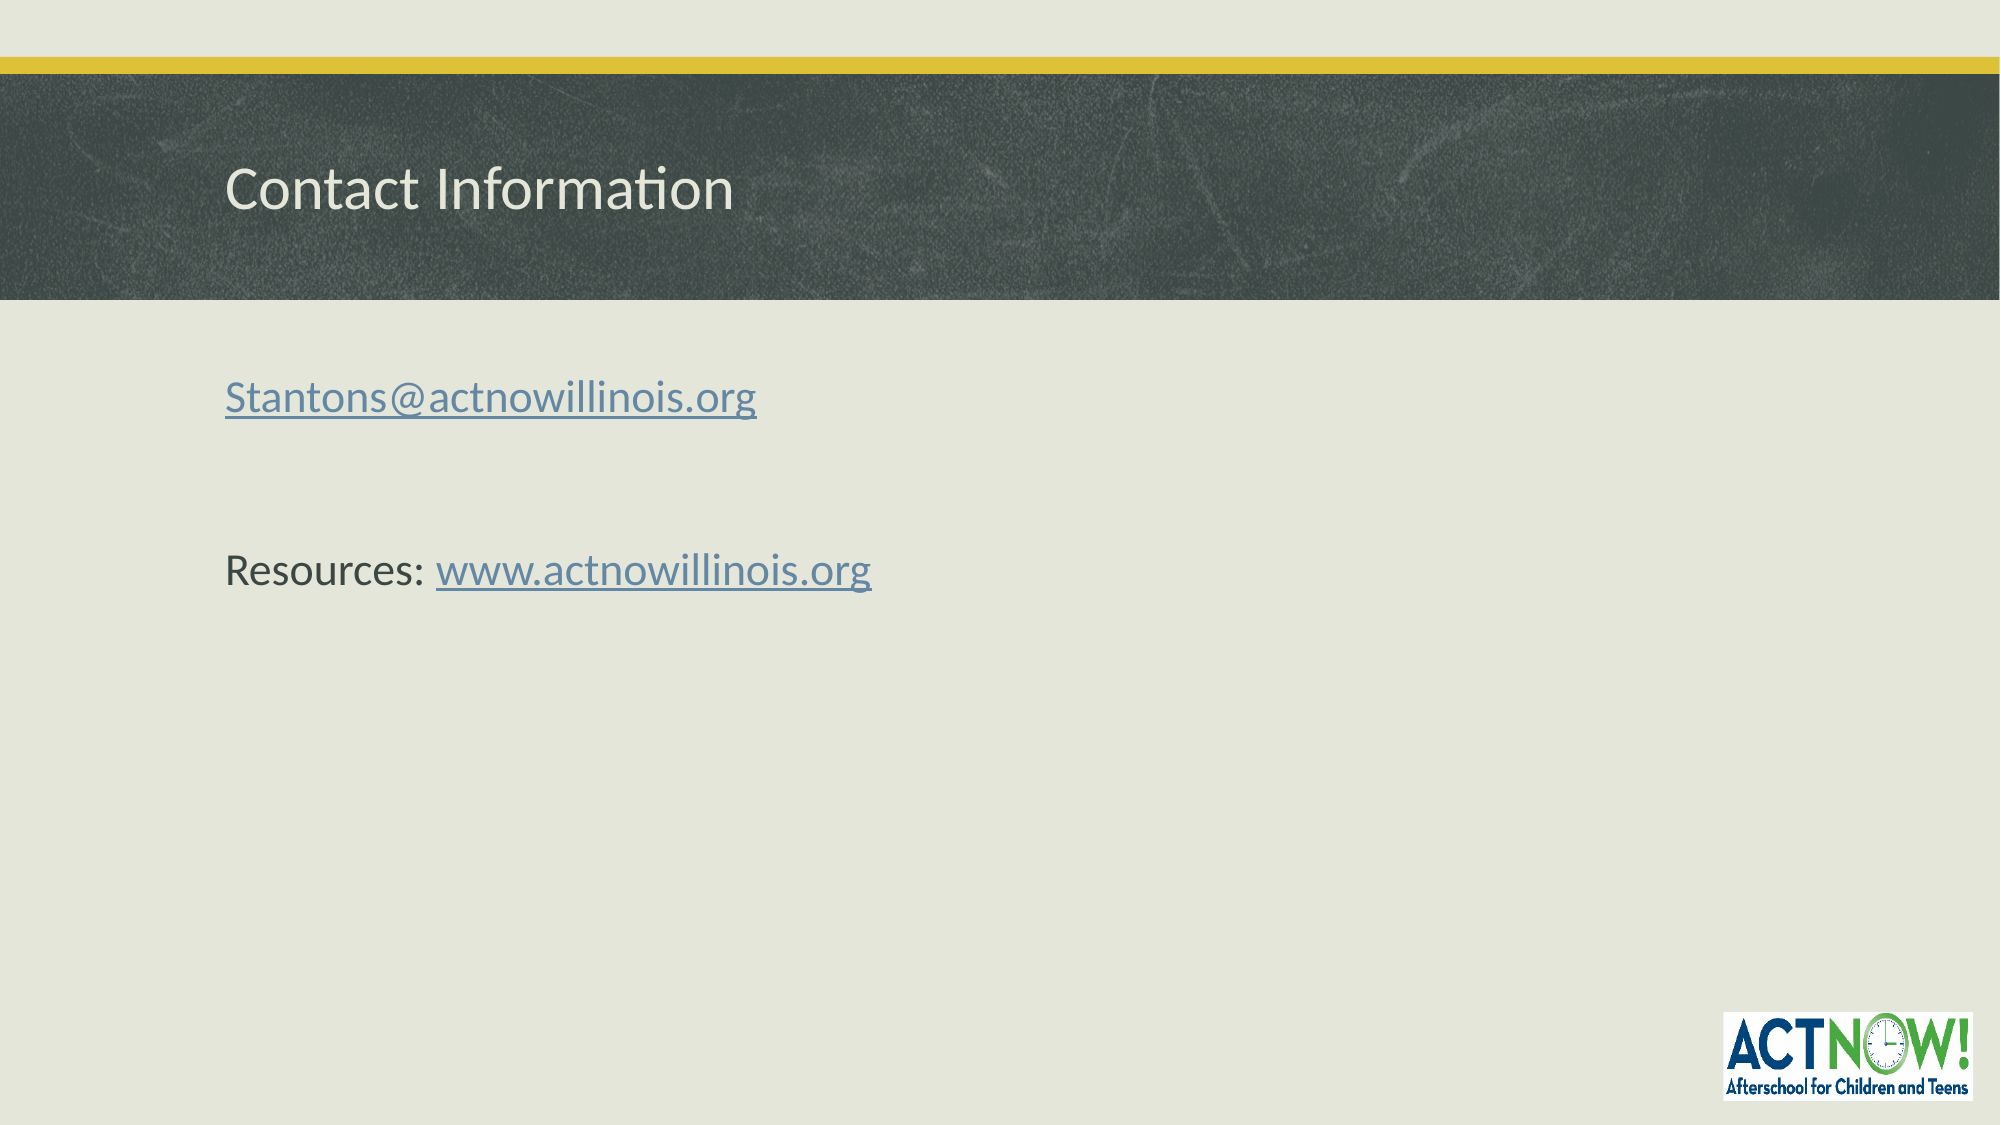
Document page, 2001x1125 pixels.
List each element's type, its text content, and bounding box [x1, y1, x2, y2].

picture [0, 74, 2000, 300]
picture [1723, 1012, 1974, 1101]
list Stantons@actnowillinois.org Resources: www.actnowillinois.org [210, 359, 1790, 1014]
title Contact Information [210, 76, 1790, 300]
